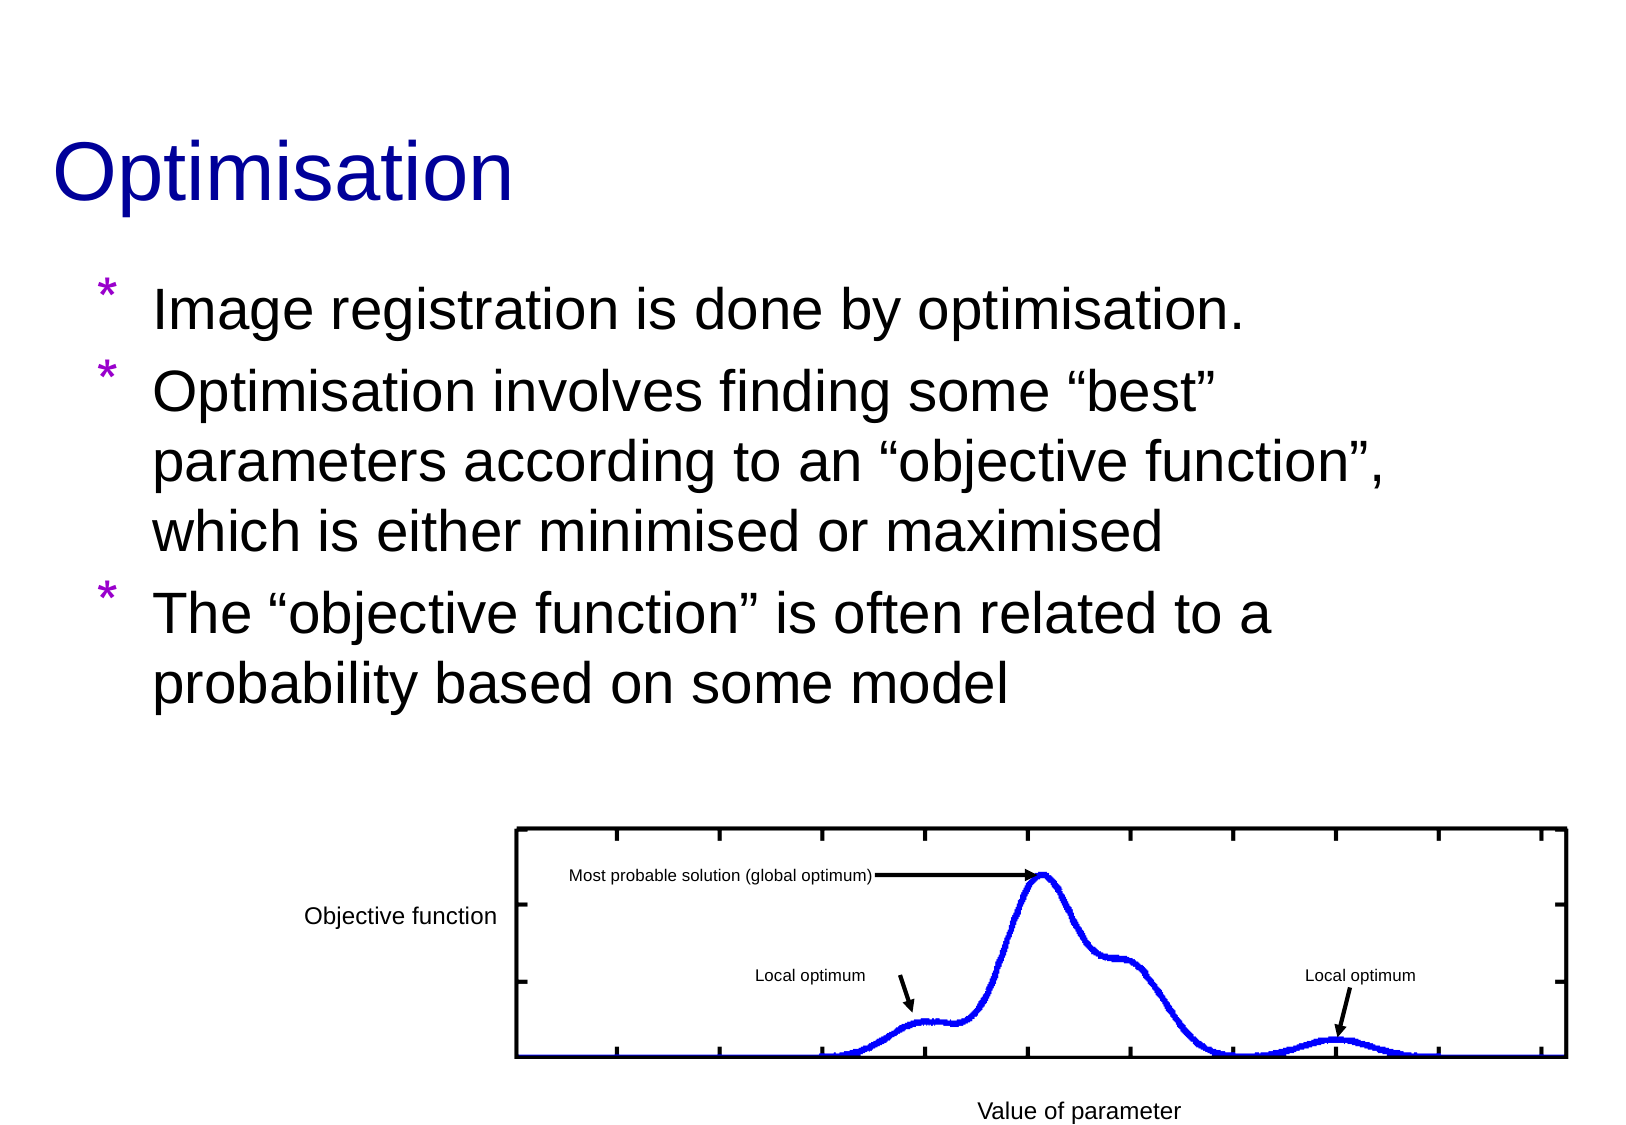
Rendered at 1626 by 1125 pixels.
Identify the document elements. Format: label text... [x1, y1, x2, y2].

picture [512, 824, 1572, 1059]
text_box Objective function [259, 865, 507, 937]
list Image registration is done by optimisation. Optimisation involves finding some “best” parameters according to an “objective function”, which is either minimised or maximised The “objective function” is often related to a probability based on some model [80, 263, 1535, 1026]
title Optimisation [37, 37, 1588, 226]
text_box Value of parameter [962, 1068, 1197, 1125]
